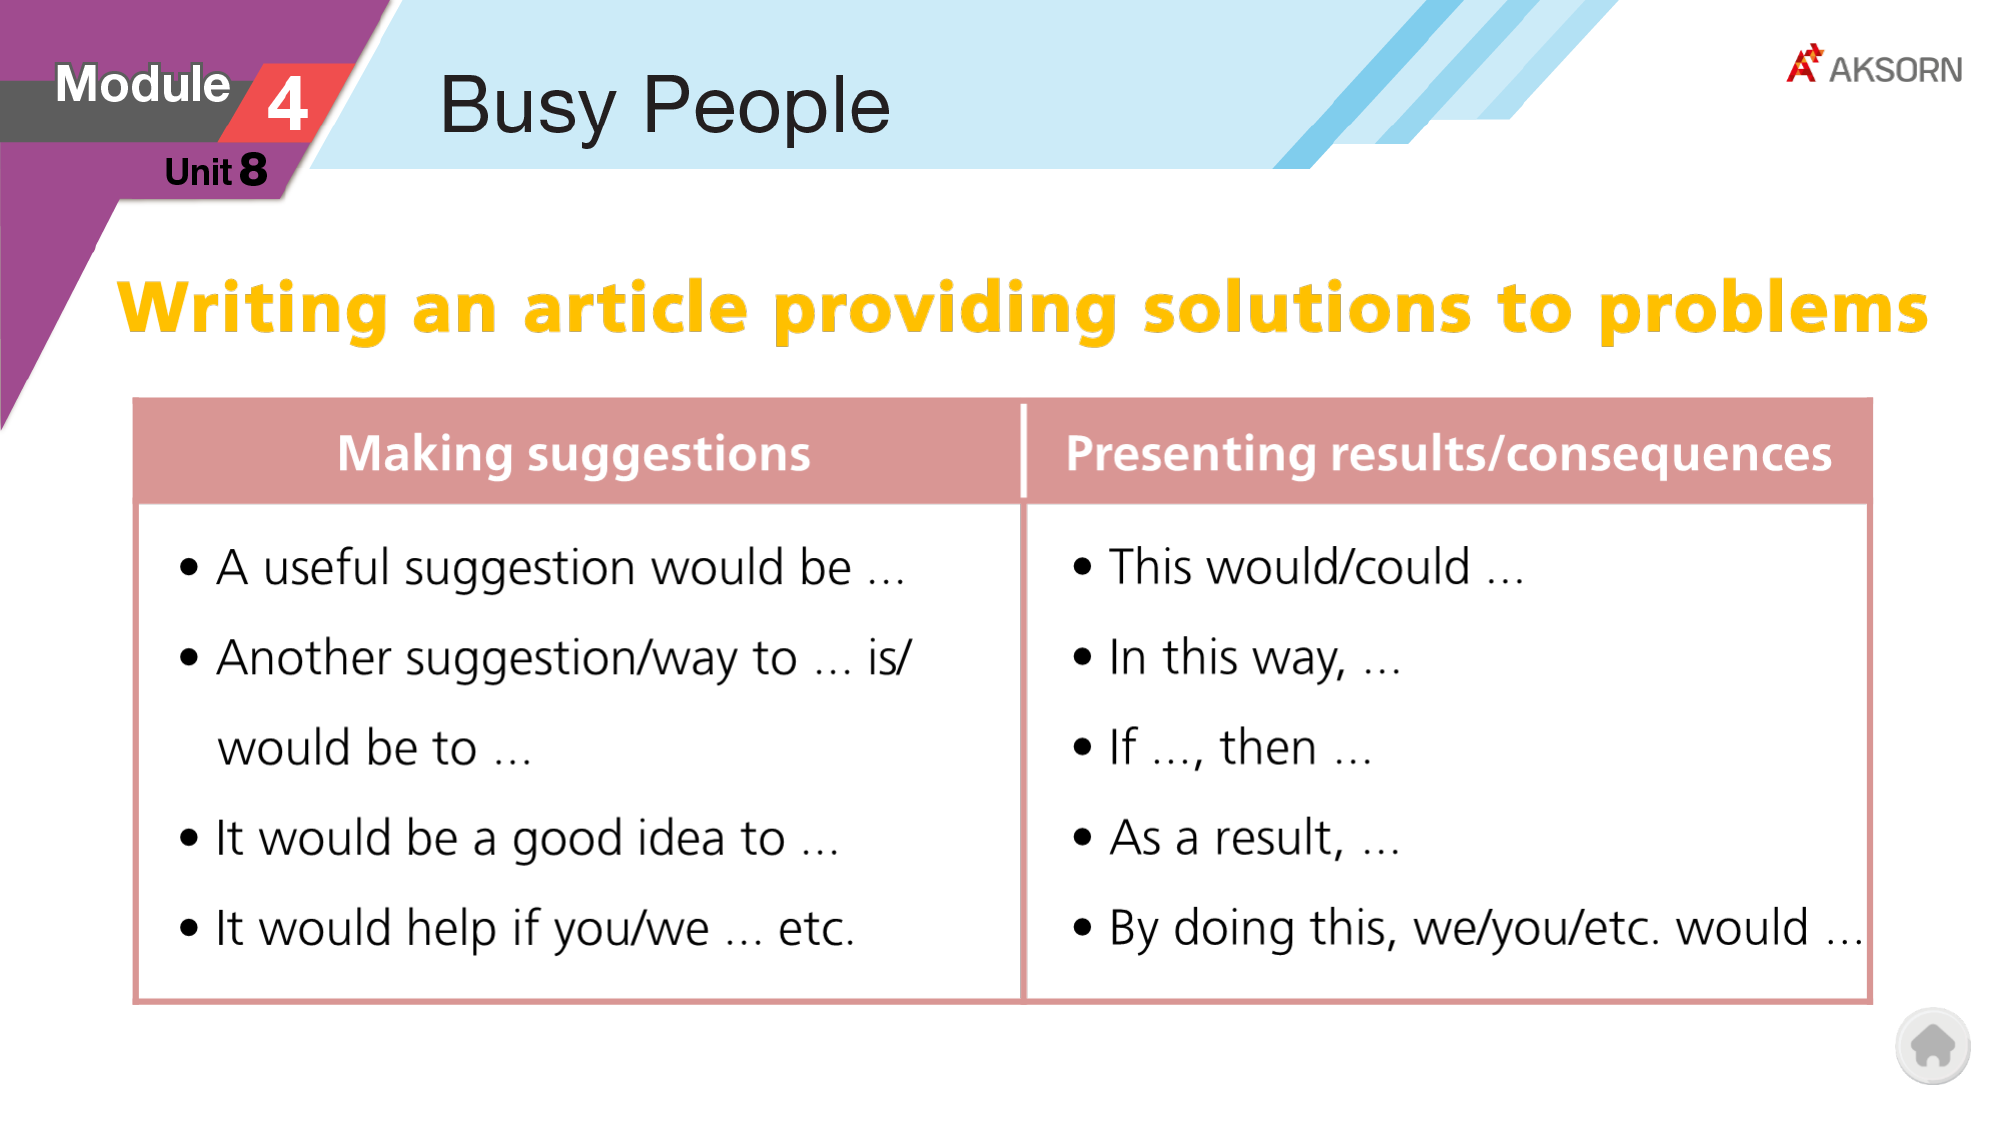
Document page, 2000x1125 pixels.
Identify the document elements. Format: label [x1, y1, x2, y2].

picture [0, 0, 2000, 1008]
picture [1894, 1007, 1971, 1085]
